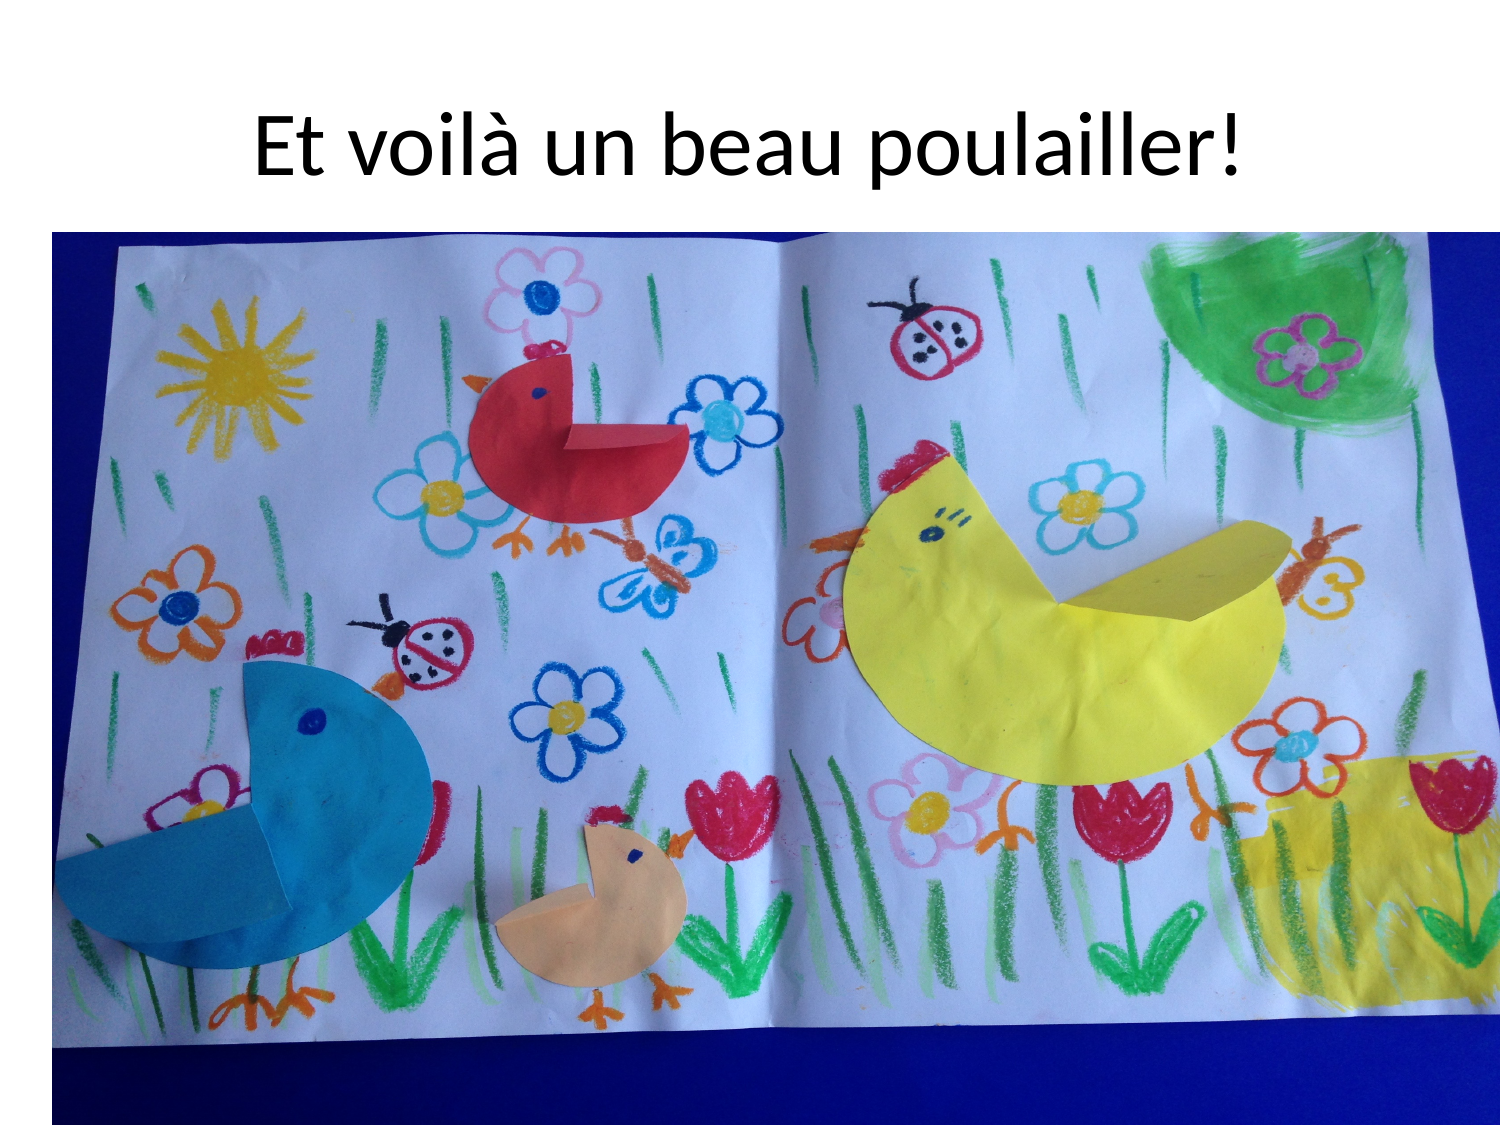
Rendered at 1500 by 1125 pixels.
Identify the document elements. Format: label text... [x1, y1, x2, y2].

picture [51, 232, 1500, 1125]
title Et voilà un beau poulailler! [75, 45, 1425, 229]
